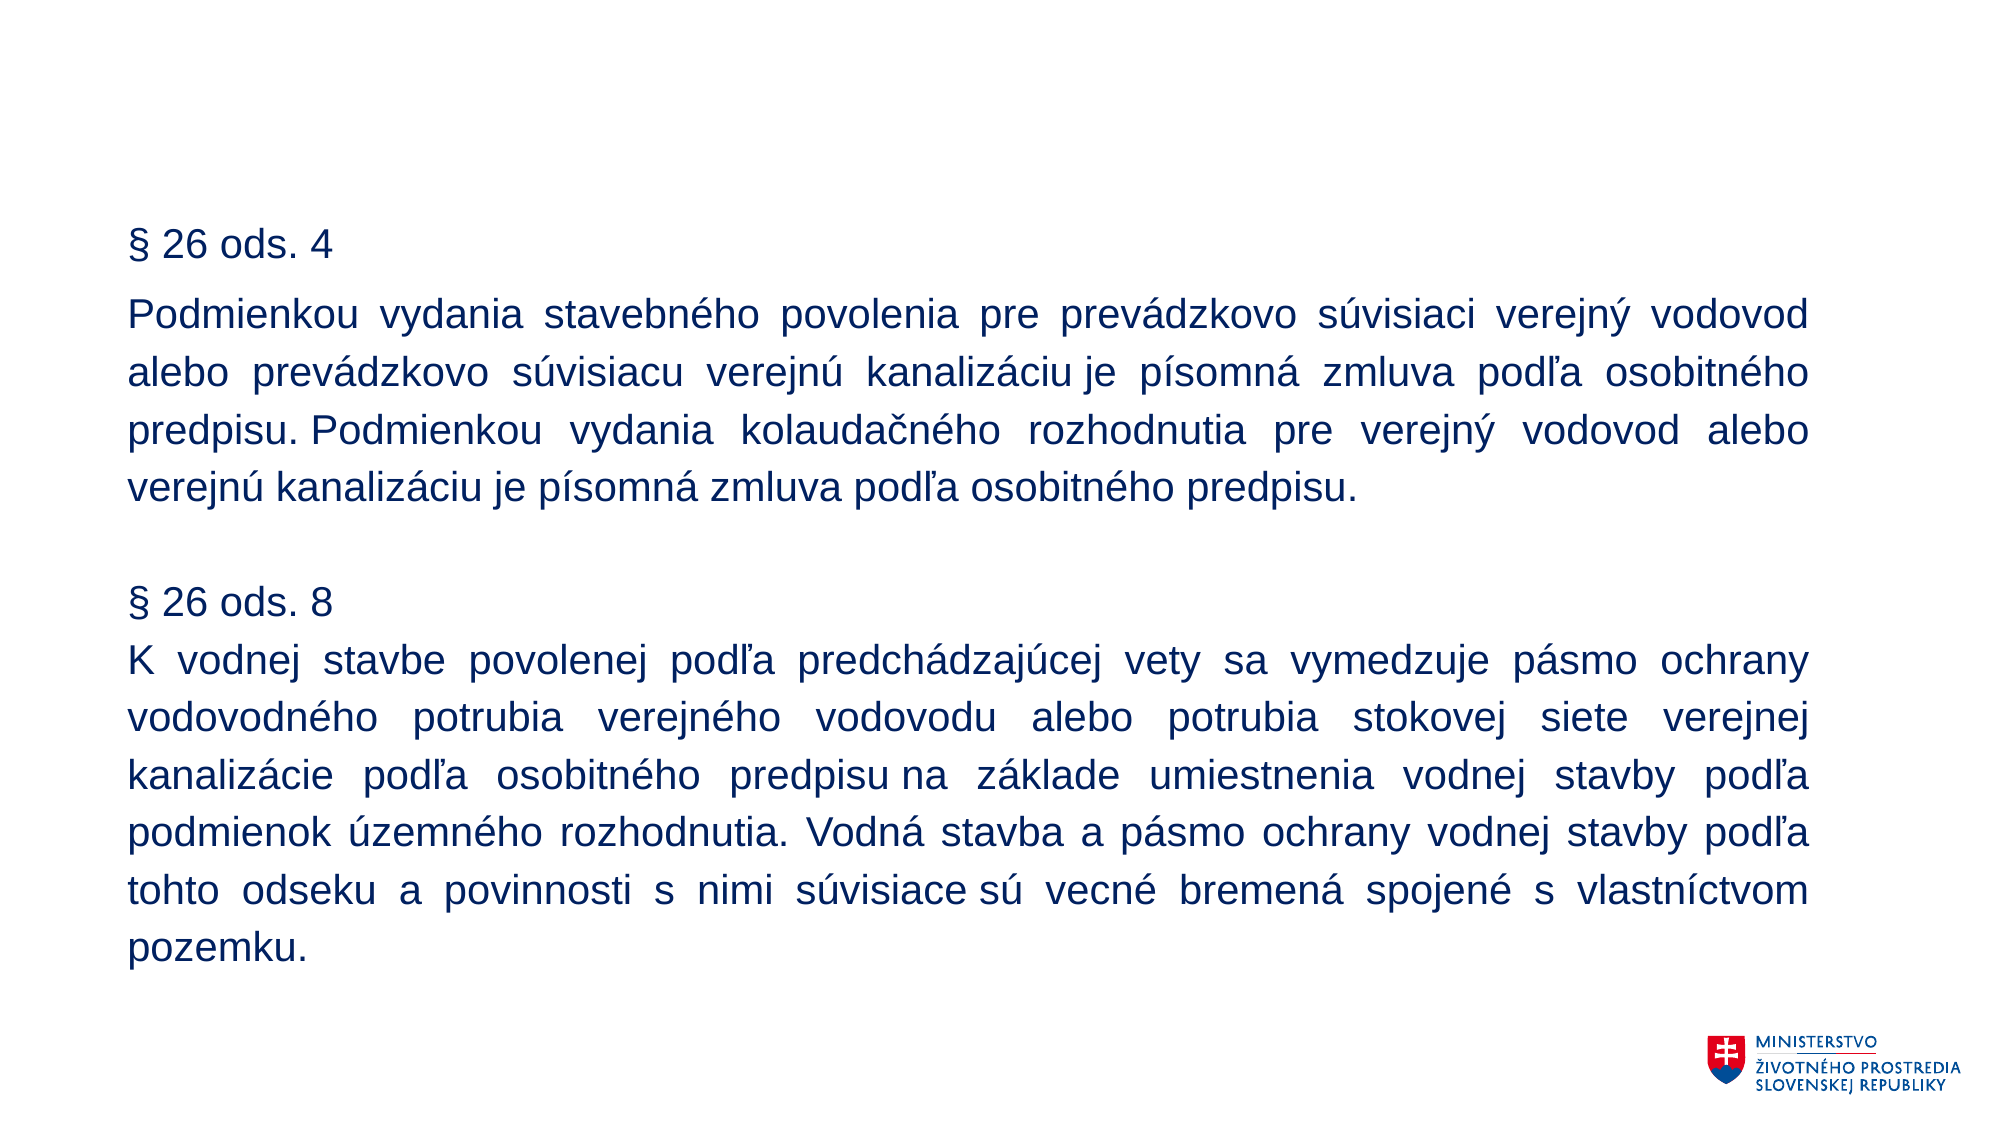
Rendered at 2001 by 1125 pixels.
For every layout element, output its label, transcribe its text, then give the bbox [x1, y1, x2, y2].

list § 26 ods. 4 Podmienkou vydania stavebného povolenia pre prevádzkovo súvisiaci verejný vodovod alebo prevádzkovo súvisiacu verejnú kanalizáciu je písomná zmluva podľa osobitného predpisu. Podmienkou vydania kolaudačného rozhodnutia pre verejný vodovod alebo verejnú kanalizáciu je písomná zmluva podľa osobitného predpisu. § 26 ods. 8 K vodnej stavbe povolenej podľa predchádzajúcej vety sa vymedzuje pásmo ochrany vodovodného potrubia verejného vodovodu alebo potrubia stokovej siete verejnej kanalizácie podľa osobitného predpisu na základe umiestnenia vodnej stavby podľa podmienok územného rozhodnutia. Vodná stavba a pásmo ochrany vodnej stavby podľa tohto odseku a povinnosti s nimi súvisiace sú vecné bremená spojené s vlastníctvom pozemku. [112, 202, 1826, 938]
picture [1707, 1035, 1962, 1095]
